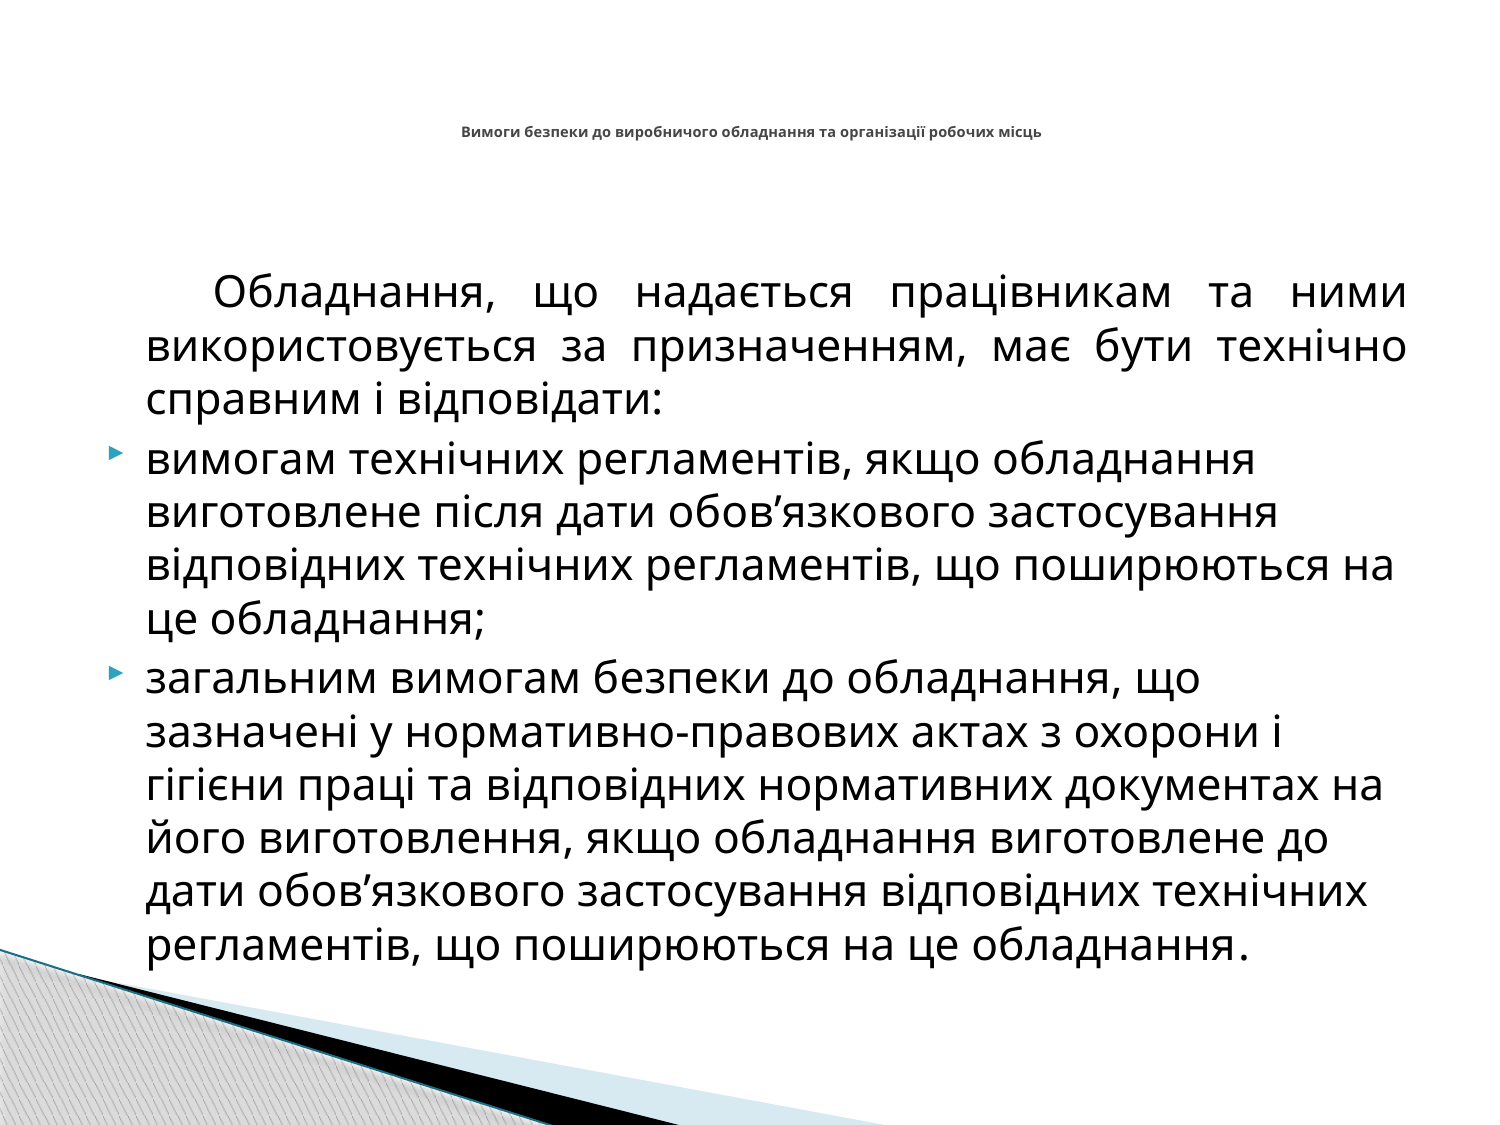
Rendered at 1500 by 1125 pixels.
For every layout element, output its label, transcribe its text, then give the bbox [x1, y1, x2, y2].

list Обладнання, що надається працівникам та ними використовується за призначенням, має бути технічно справним і відповідати: вимогам технічних регламентів, якщо обладнання виготовлене після дати обов’язкового застосування відповідних технічних регламентів, що поширюються на це обладнання; загальним вимогам безпеки до обладнання, що зазначені у нормативно-правових актах з охорони і гігієни праці та відповідних нормативних документах на його виготовлення, якщо обладнання виготовлене до дати обов’язкового застосування відповідних технічних регламентів, що поширюються на це обладнання. [75, 196, 1425, 986]
title Вимоги безпеки до виробничого обладнання та організації робочих місць [75, 66, 1425, 185]
